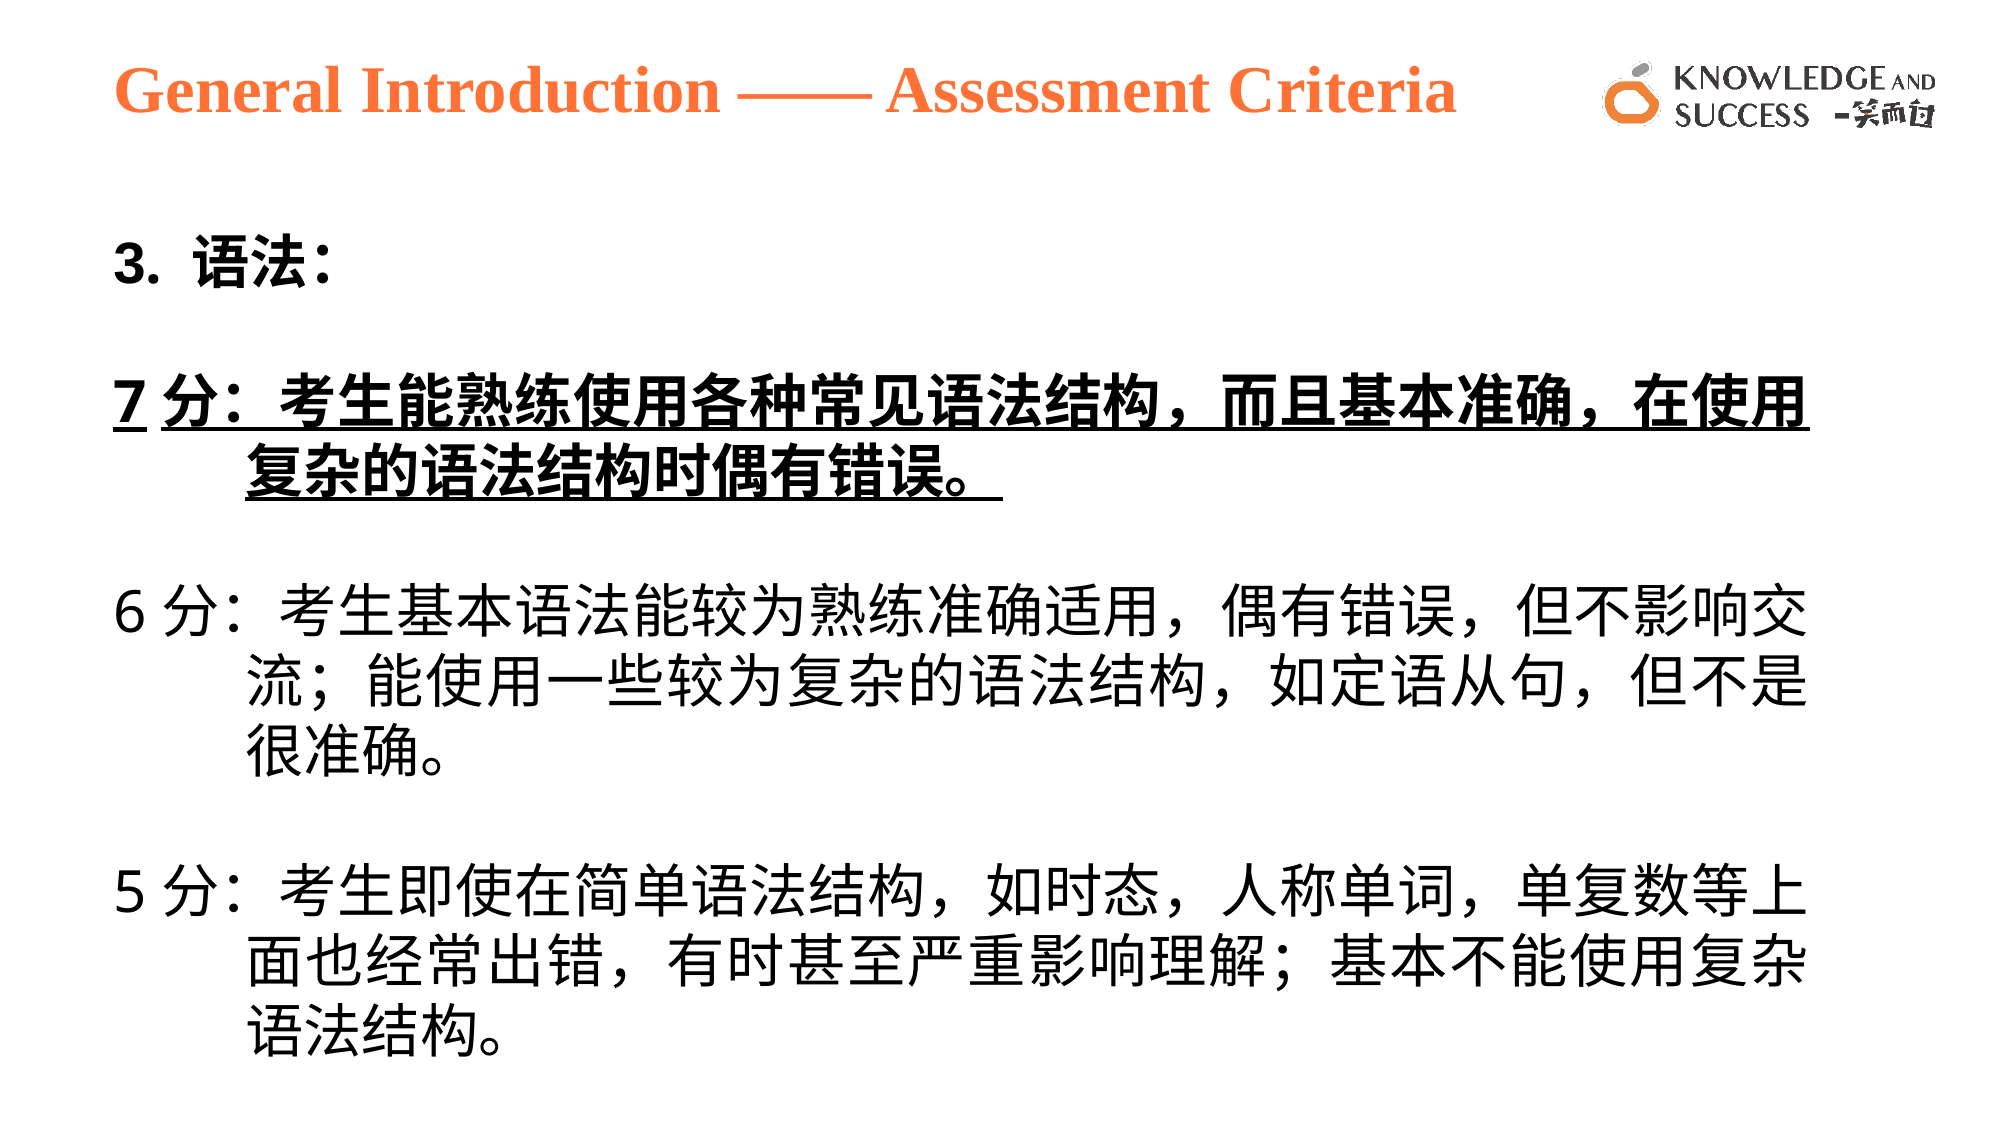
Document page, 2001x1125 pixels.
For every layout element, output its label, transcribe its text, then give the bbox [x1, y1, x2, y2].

text_box 3. 语法： 7分：考生能熟练使用各种常见语法结构，而且基本准确，在使用复杂的语法结构时偶有错误。 6分：考生基本语法能较为熟练准确适用，偶有错误，但不影响交流；能使用一些较为复杂的语法结构，如定语从句，但不是很准确。 5分：考生即使在简单语法结构，如时态，人称单词，单复数等上面也经常出错，有时甚至严重影响理解；基本不能使用复杂语法结构。 [98, 217, 1825, 1072]
text_box General Introduction —— Assessment Criteria [98, 43, 1549, 138]
picture [1587, 48, 1947, 143]
